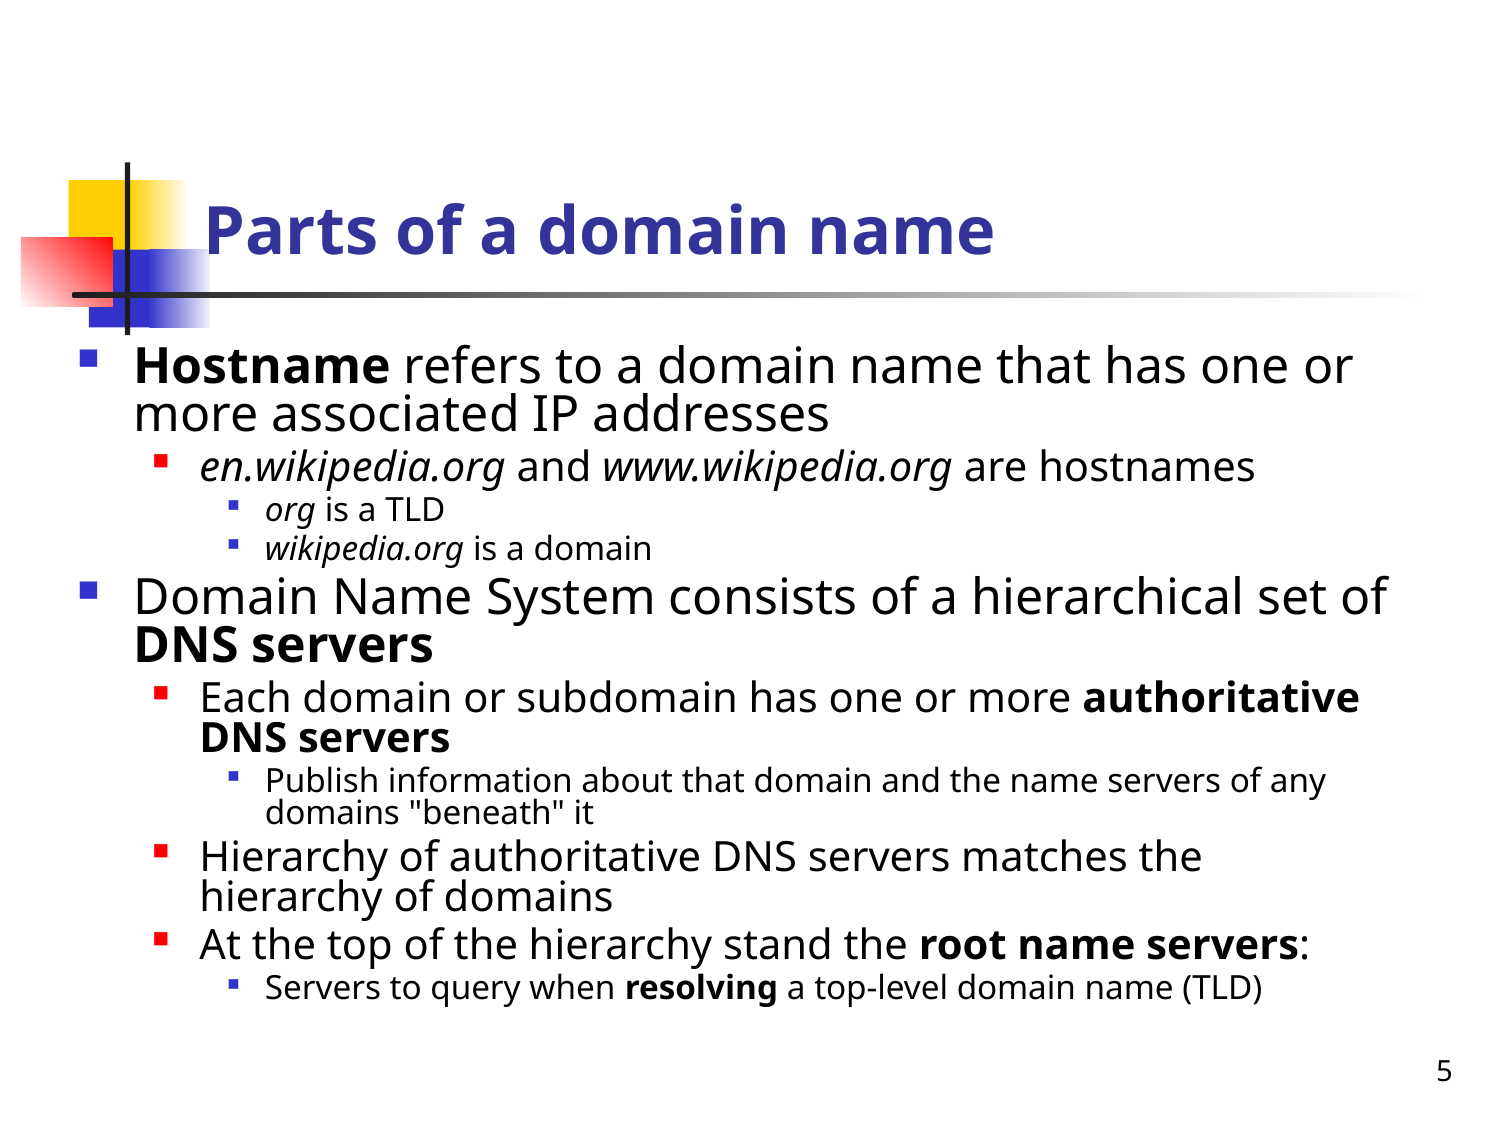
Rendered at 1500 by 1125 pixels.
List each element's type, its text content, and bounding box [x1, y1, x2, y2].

list Hostname refers to a domain name that has one or more associated IP addresses en.wikipedia.org and www.wikipedia.org are hostnames org is a TLD wikipedia.org is a domain Domain Name System consists of a hierarchical set of DNS servers Each domain or subdomain has one or more authoritative DNS servers Publish information about that domain and the name servers of any domains "beneath" it Hierarchy of authoritative DNS servers matches the hierarchy of domains At the top of the hierarchy stand the root name servers: Servers to query when resolving a top-level domain name (TLD) [62, 337, 1407, 1076]
slide_number 5 [1154, 1023, 1468, 1100]
title Parts of a domain name [188, 34, 1468, 276]
